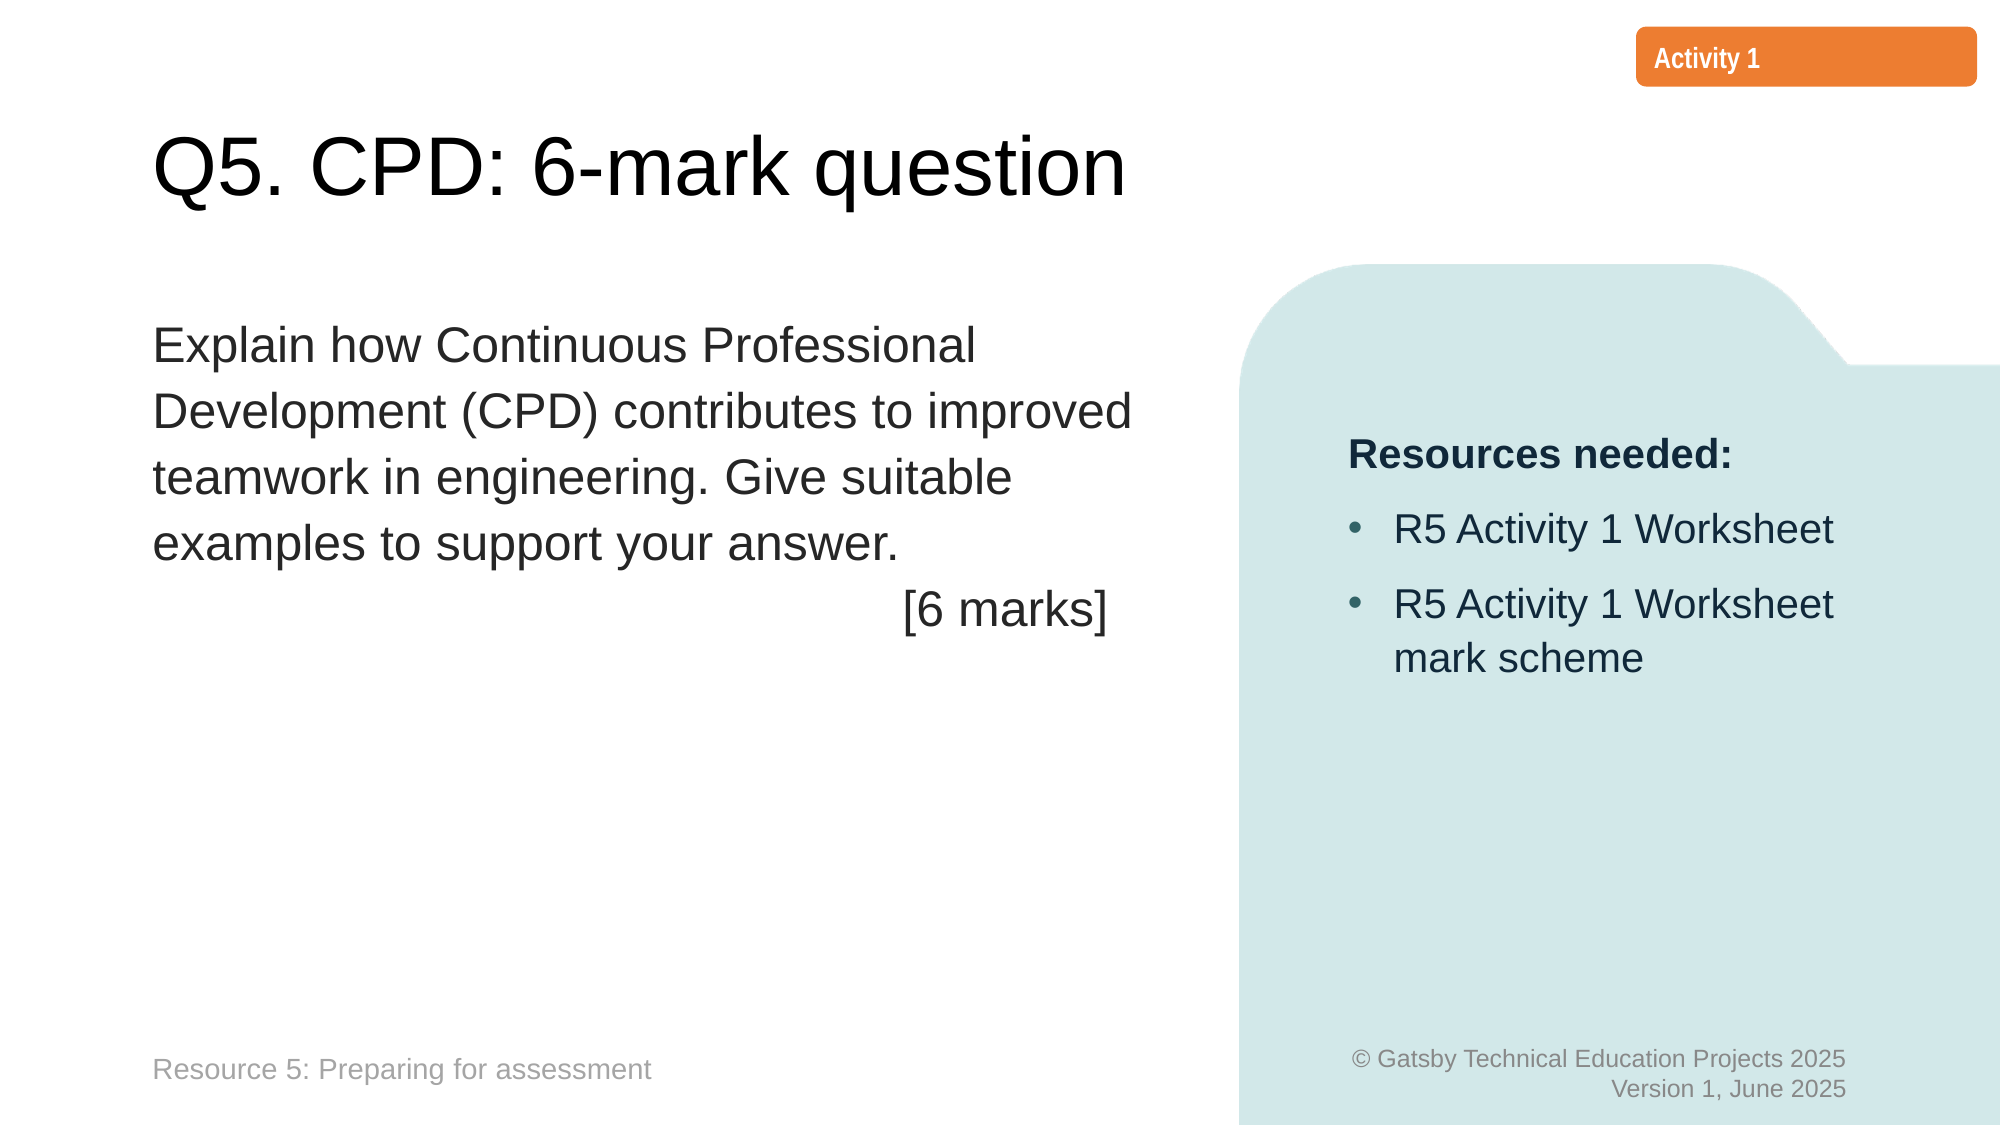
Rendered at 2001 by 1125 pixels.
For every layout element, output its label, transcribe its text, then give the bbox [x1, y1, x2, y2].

text_box Resources needed: R5 Activity 1 Worksheet R5 Activity 1 Worksheet mark scheme [1304, 415, 1880, 1005]
text_box Resource 5: Preparing for assessment [137, 1042, 1138, 1103]
picture [1239, 264, 2000, 1125]
list Explain how Continuous Professional Development (CPD) contributes to improved teamwork in engineering. Give suitable examples to support your answer. [6 marks] [137, 299, 1199, 1014]
text_box Activity 1 [1636, 26, 1978, 87]
title Q5. CPD: 6-mark question [137, 59, 1863, 278]
